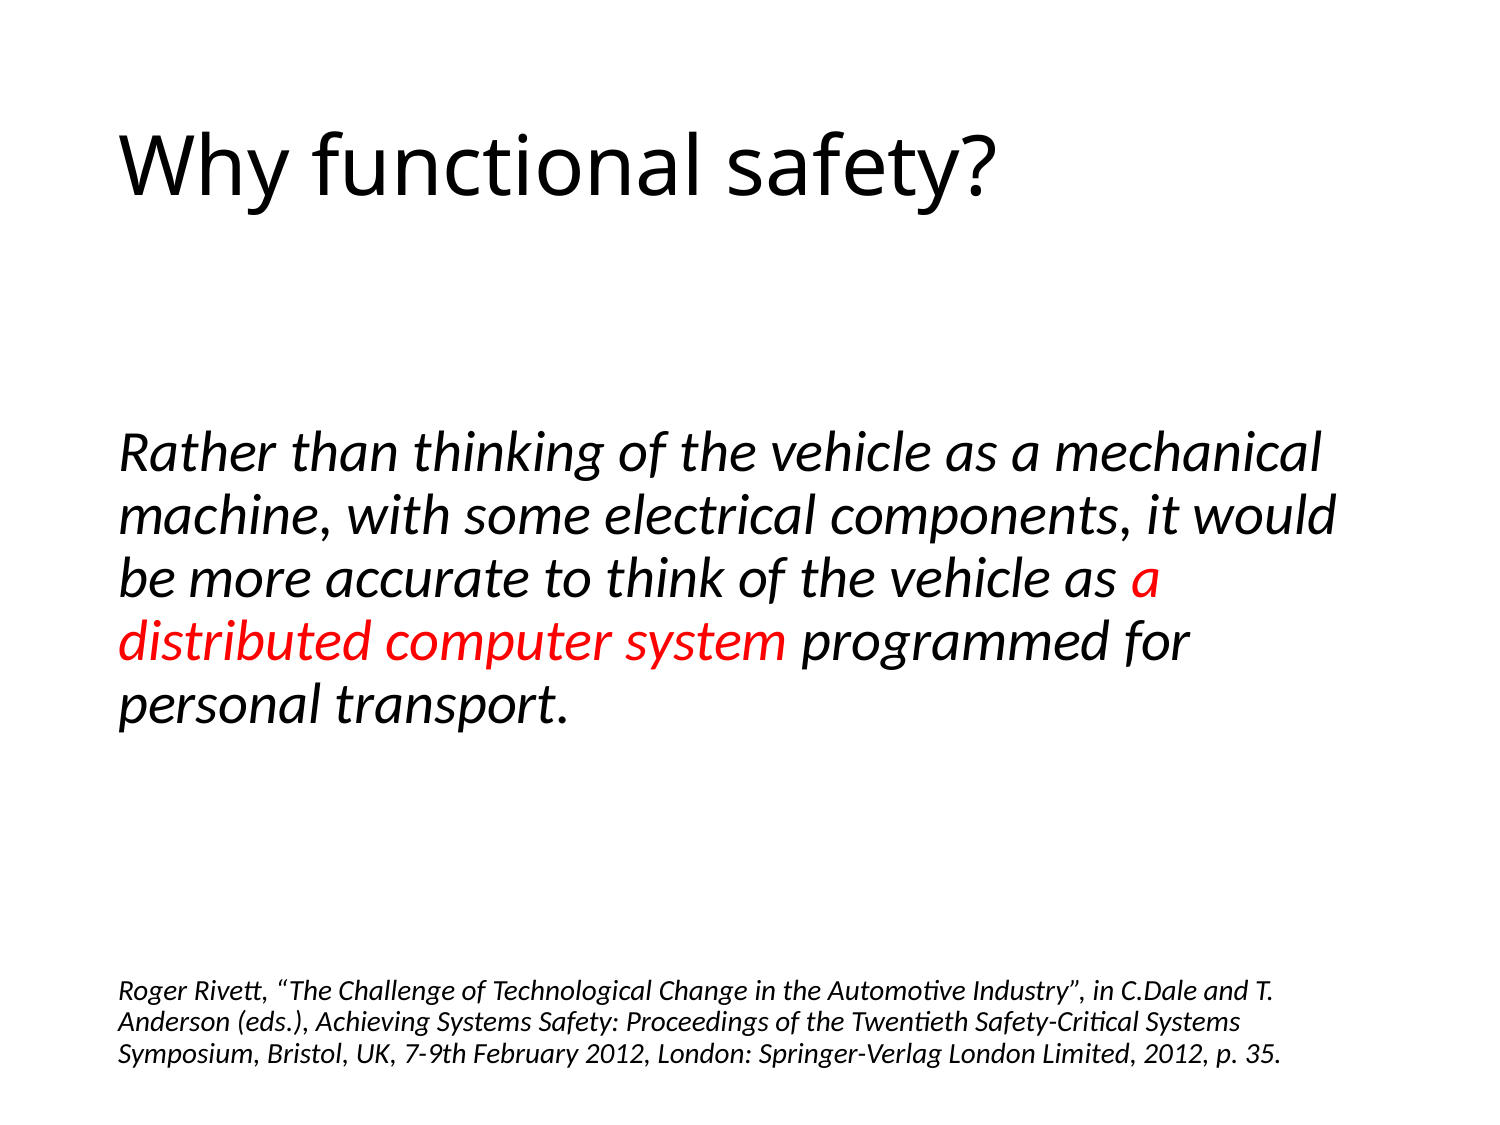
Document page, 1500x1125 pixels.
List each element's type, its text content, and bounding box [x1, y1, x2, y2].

list Rather than thinking of the vehicle as a mechanical machine, with some electrical components, it would be more accurate to think of the vehicle as a distributed computer system programmed for personal transport. [103, 413, 1397, 756]
text_box Roger Rivett, “The Challenge of Technological Change in the Automotive Industry”, in C.Dale and T. Anderson (eds.), Achieving Systems Safety: Proceedings of the Twentieth Safety-Critical Systems Symposium, Bristol, UK, 7-9th February 2012, London: Springer-Verlag London Limited, 2012, p. 35. [103, 967, 1397, 1081]
title Why functional safety? [103, 59, 1397, 278]
